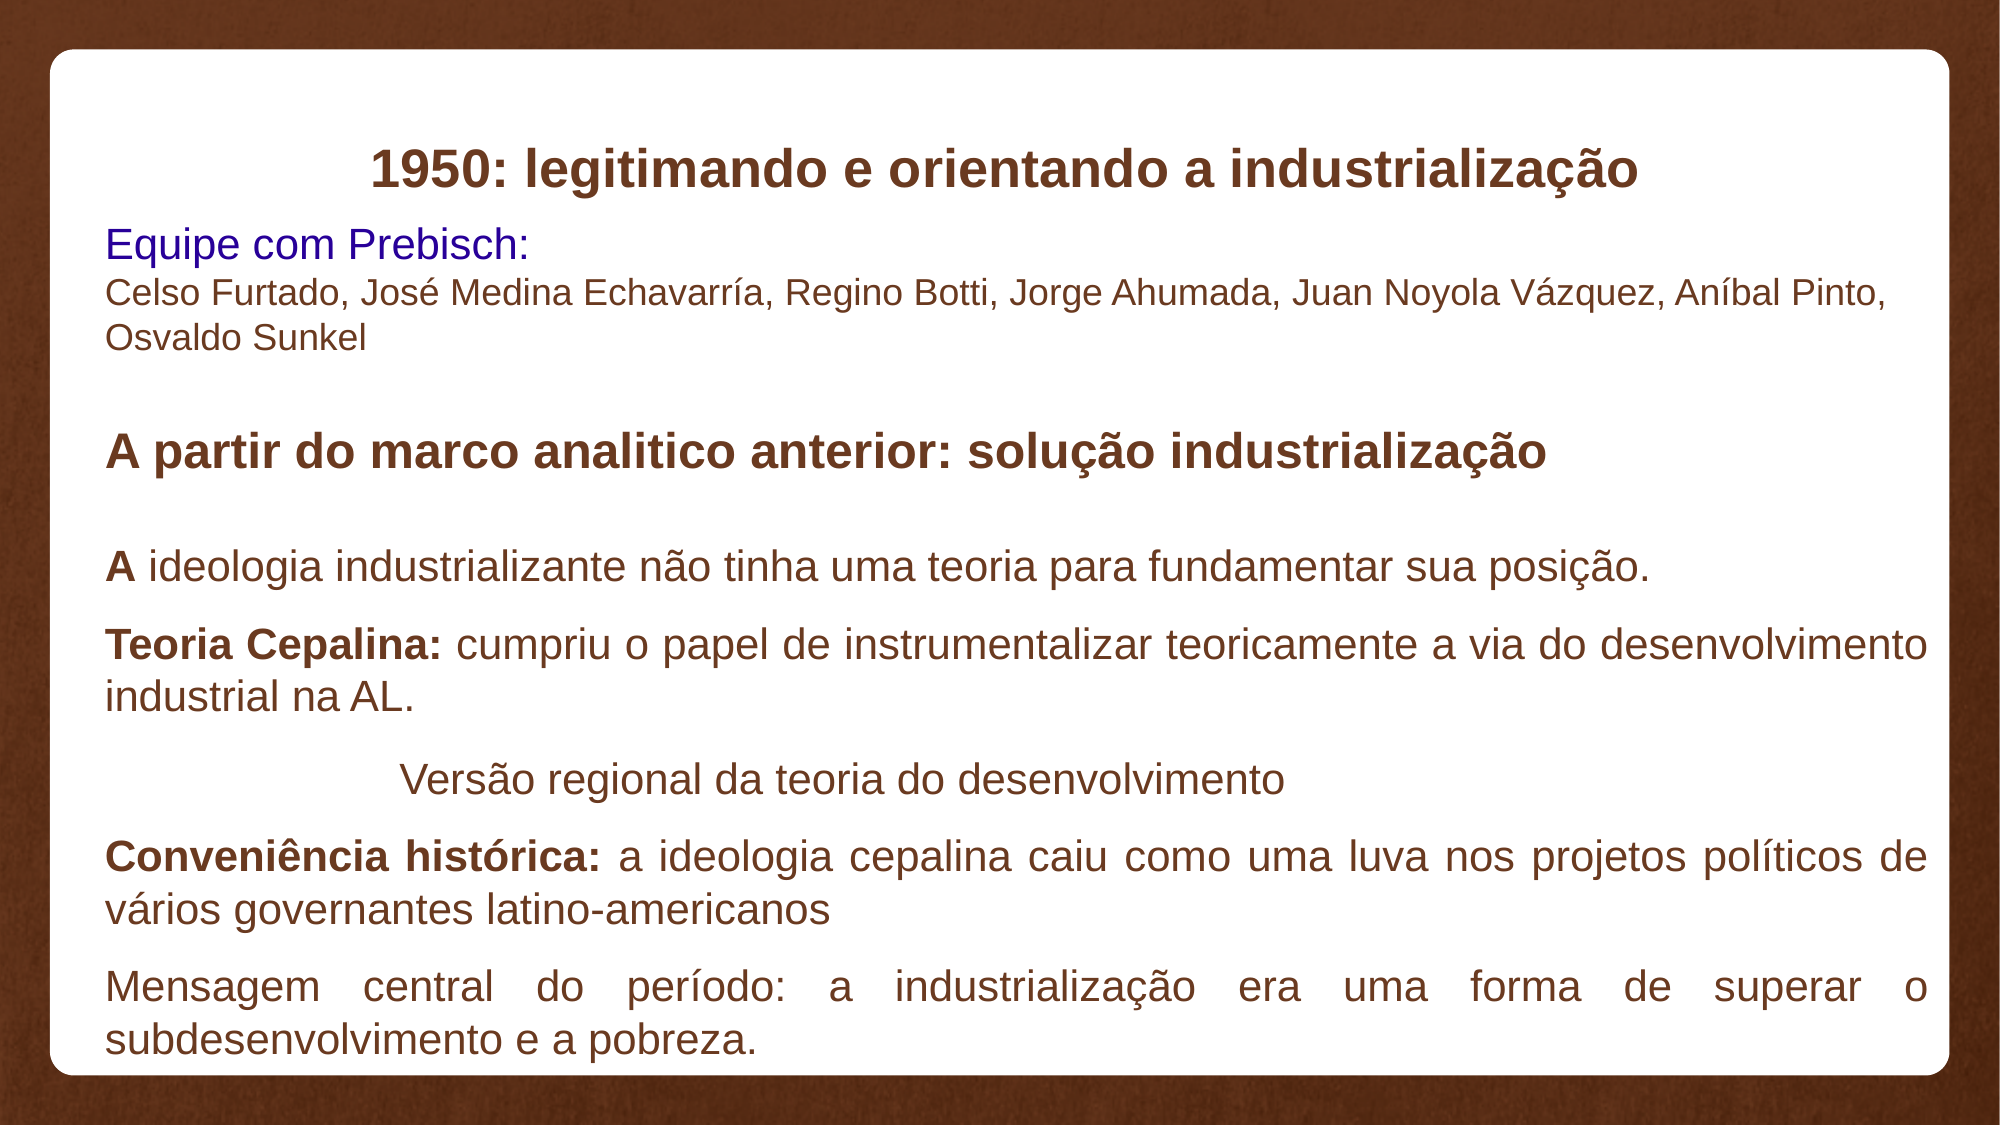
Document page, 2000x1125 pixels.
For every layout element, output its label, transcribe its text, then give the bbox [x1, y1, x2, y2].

text_box 1950: legitimando e orientando a industrialização [0, 125, 2000, 206]
text_box Equipe com Prebisch: Celso Furtado, José Medina Echavarría, Regino Botti, Jorge Ahumada, Juan Noyola Vázquez, Aníbal Pinto, Osvaldo Sunkel A partir do marco analitico anterior: solução industrialização A ideologia industrializante não tinha uma teoria para fundamentar sua posição. Teoria Cepalina: cumpriu o papel de instrumentalizar teoricamente a via do desenvolvimento industrial na AL. Versão regional da teoria do desenvolvimento Conveniência histórica: a ideologia cepalina caiu como uma luva nos projetos políticos de vários governantes latino-americanos Mensagem central do período: a industrialização era uma forma de superar o subdesenvolvimento e a pobreza. [90, 207, 1945, 1096]
